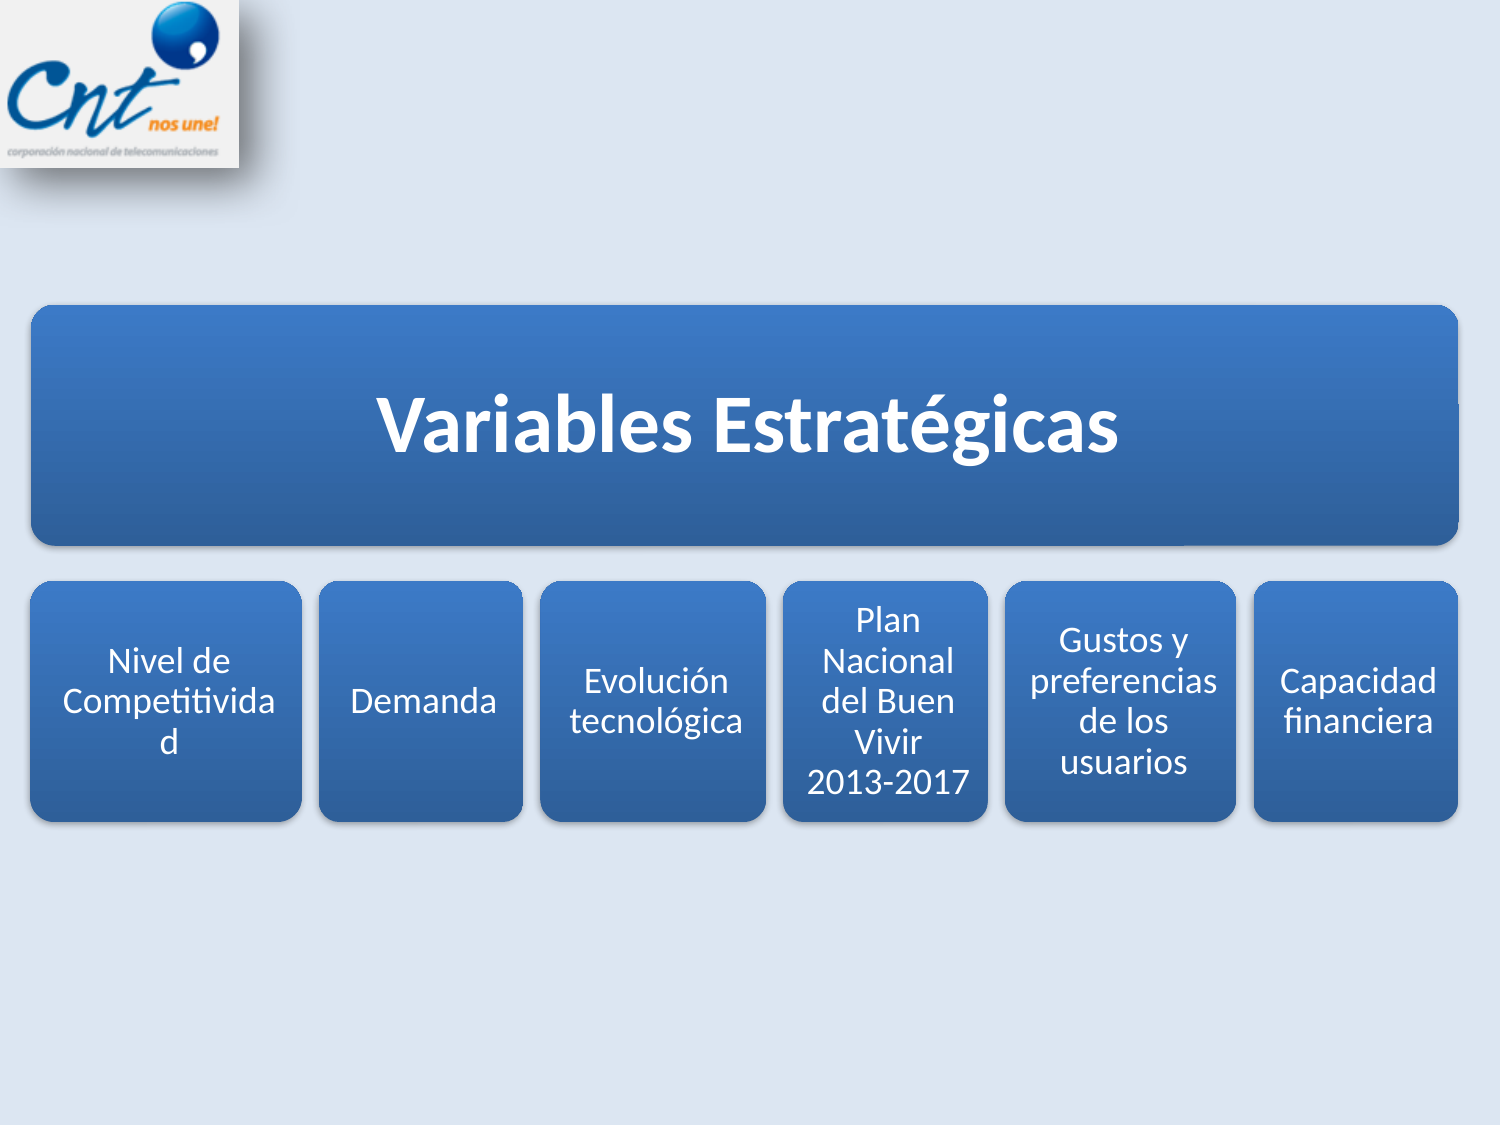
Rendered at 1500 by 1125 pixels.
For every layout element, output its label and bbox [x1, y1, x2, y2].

text_box [29, 302, 1459, 823]
picture [0, 0, 239, 168]
